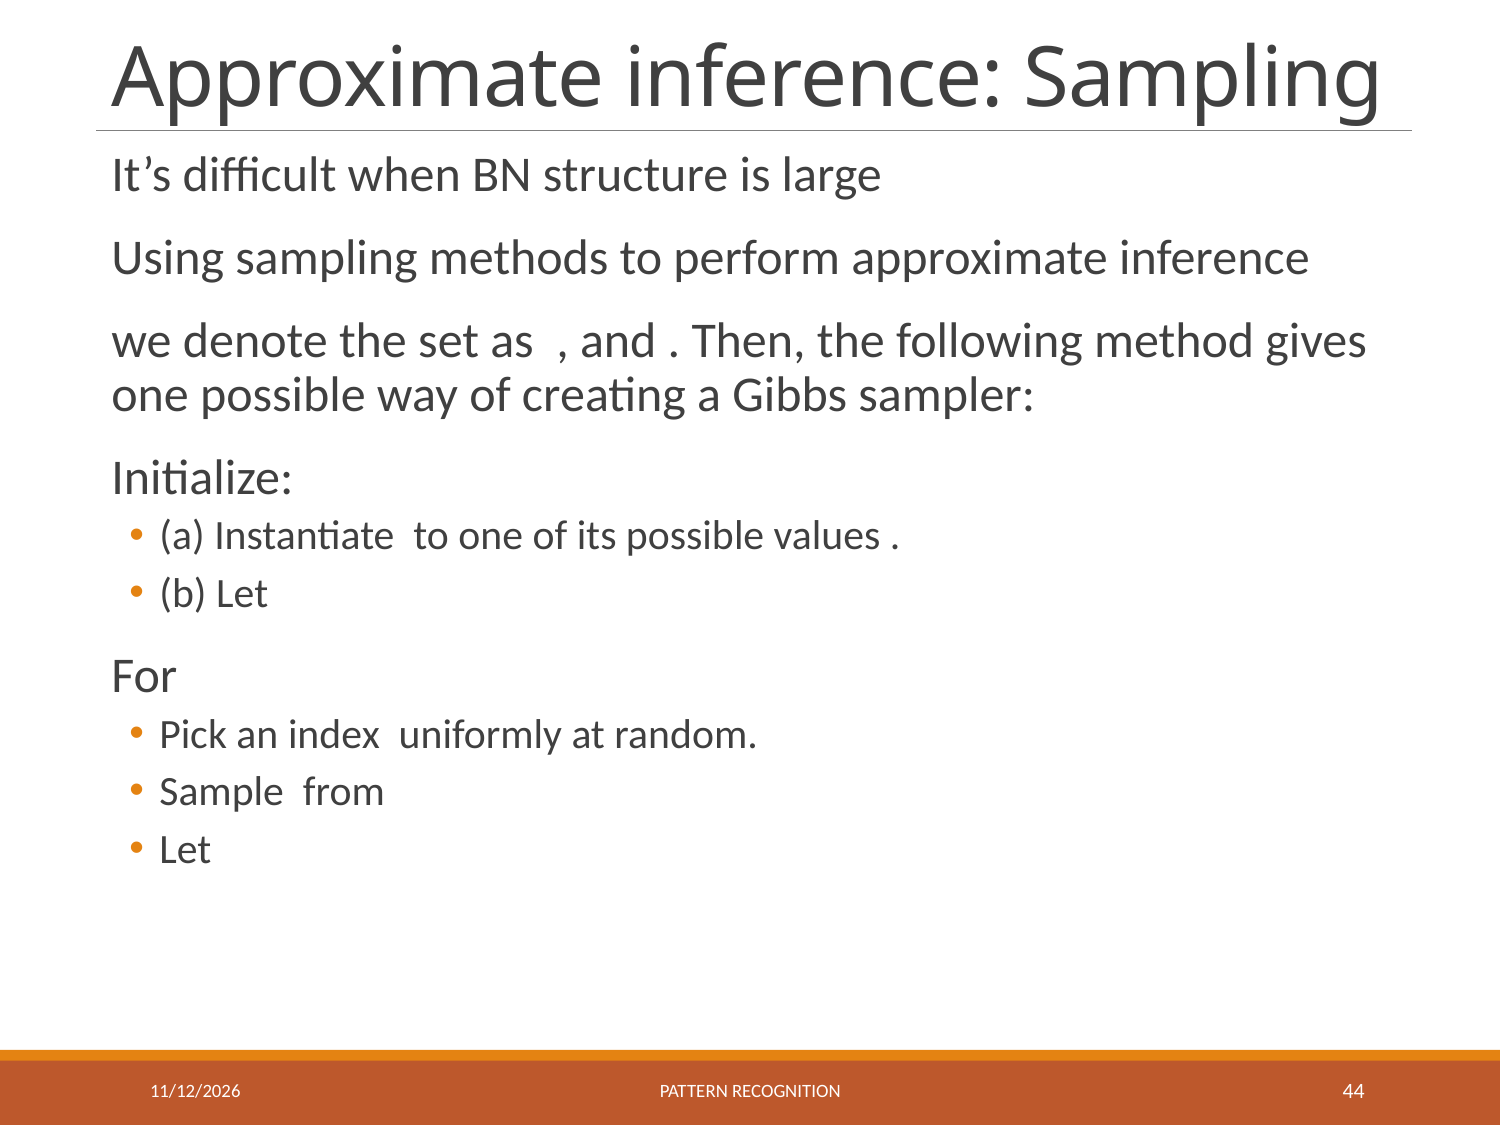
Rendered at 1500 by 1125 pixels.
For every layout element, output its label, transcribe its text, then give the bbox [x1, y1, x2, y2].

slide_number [135, 1059, 440, 1120]
title Approximate inference: Sampling [96, 19, 1413, 131]
slide_number 44 [1218, 1059, 1380, 1120]
footer Pattern recognition [453, 1059, 1047, 1120]
